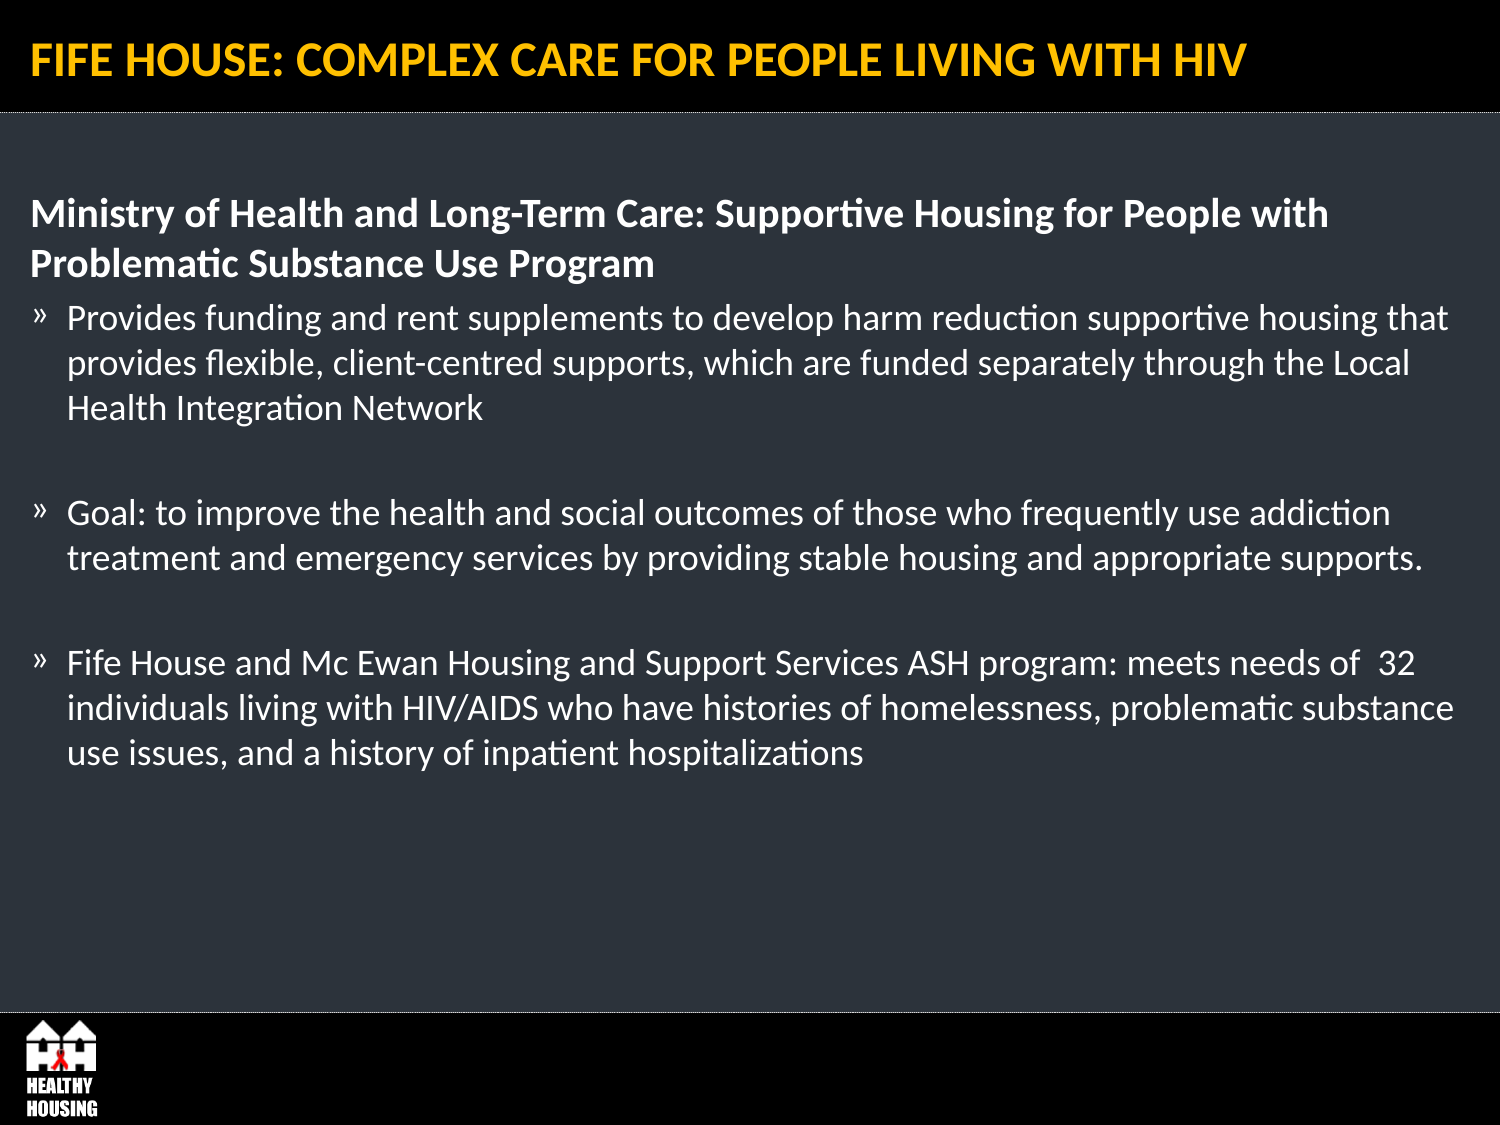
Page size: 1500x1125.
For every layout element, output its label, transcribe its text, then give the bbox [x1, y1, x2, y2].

picture [24, 1017, 100, 1120]
title FIFE HOUSE: COMPLEX CARE FOR PEOPLE LIVING WITH HIV [0, 0, 1500, 112]
list Ministry of Health and Long-Term Care: Supportive Housing for People with Problematic Substance Use Program Provides funding and rent supplements to develop harm reduction supportive housing that provides flexible, client-centred supports, which are funded separately through the Local Health Integration Network Goal: to improve the health and social outcomes of those who frequently use addiction treatment and emergency services by providing stable housing and appropriate supports. Fife House and Mc Ewan Housing and Support Services ASH program: meets needs of 32 individuals living with HIV/AIDS who have histories of homelessness, problematic substance use issues, and a history of inpatient hospitalizations [0, 112, 1500, 1013]
